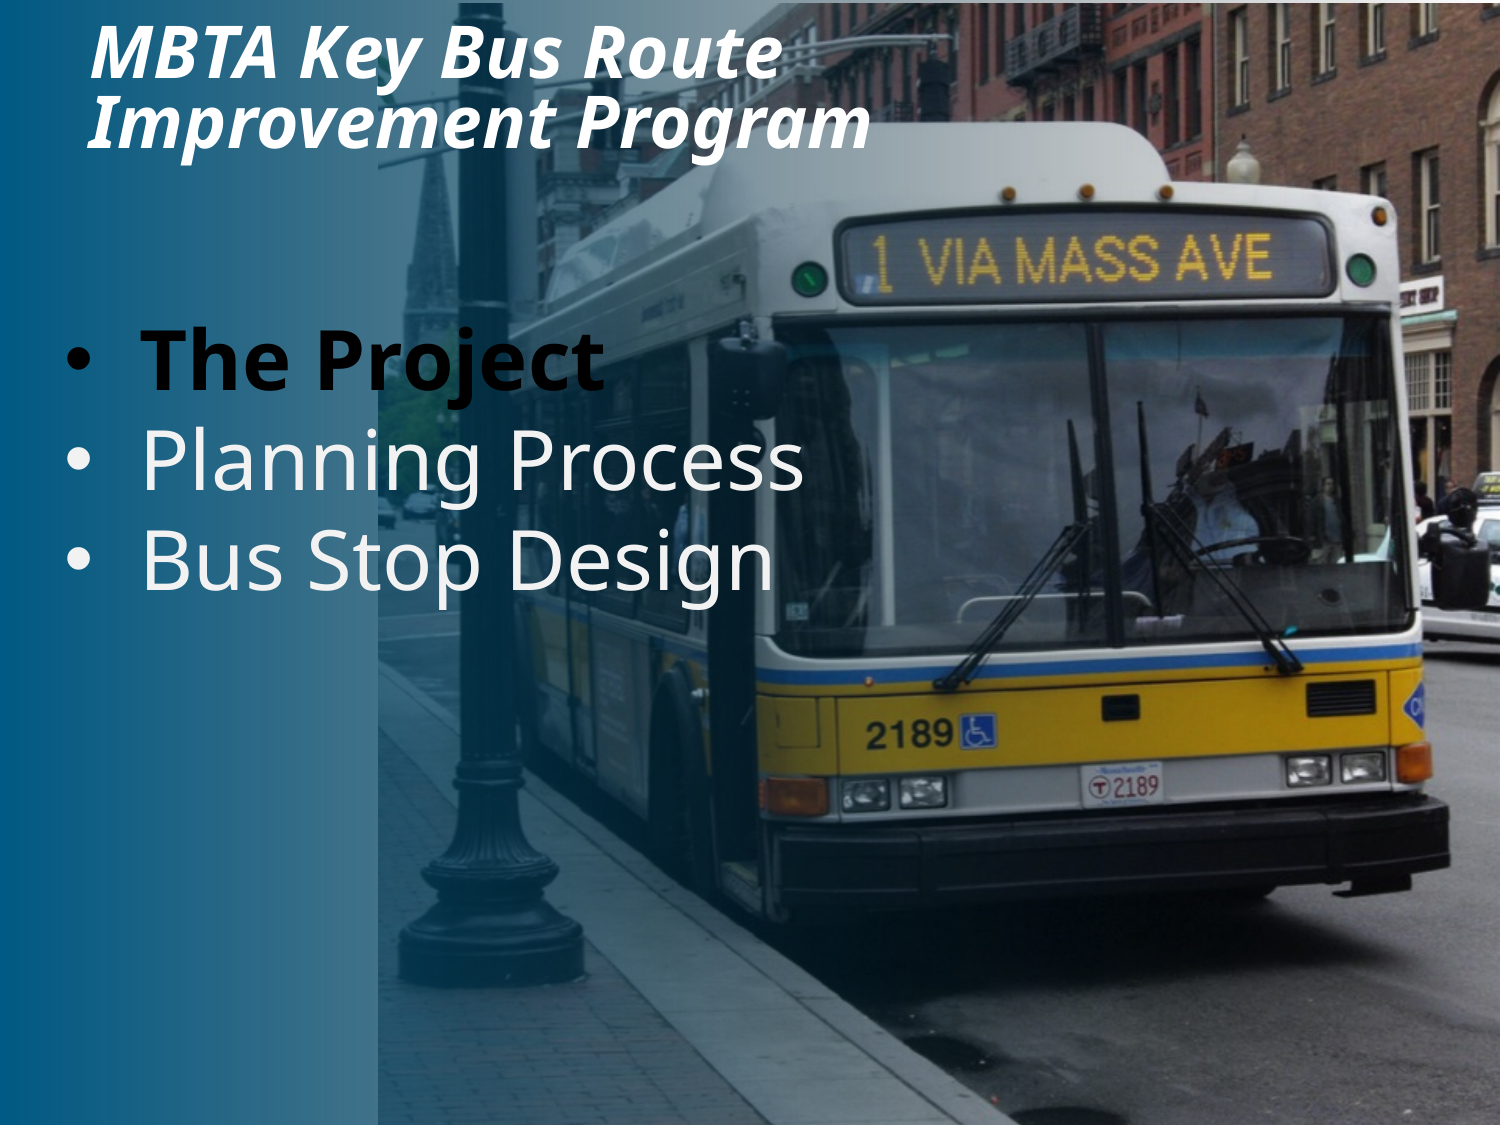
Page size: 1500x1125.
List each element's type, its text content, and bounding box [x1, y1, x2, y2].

text_box [0, 0, 1500, 1125]
picture [377, 2, 1500, 1125]
text_box MBTA Key Bus Route Improvement Program [75, 15, 371, 91]
text_box The Project Planning Process Bus Stop Design [50, 299, 371, 615]
